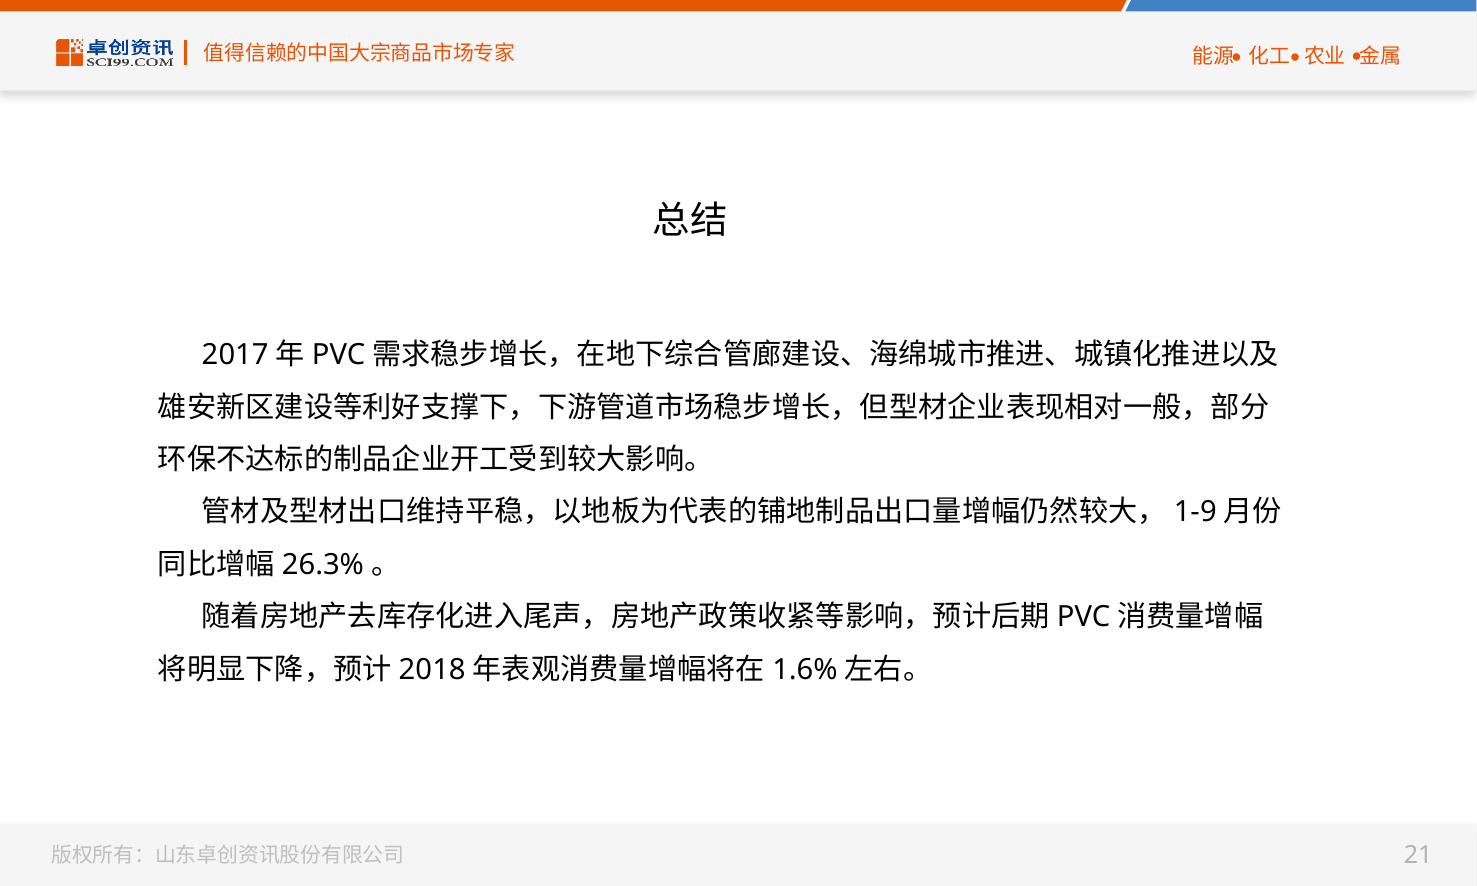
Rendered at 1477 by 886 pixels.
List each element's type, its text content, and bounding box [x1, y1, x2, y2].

text_box 总结 [156, 153, 1224, 310]
slide_number 20 [1352, 832, 1448, 880]
text_box 2017年PVC需求稳步增长，在地下综合管廊建设、海绵城市推进、城镇化推进以及雄安新区建设等利好支撑下，下游管道市场稳步增长，但型材企业表现相对一般，部分环保不达标的制品企业开工受到较大影响。 管材及型材出口维持平稳，以地板为代表的铺地制品出口量增幅仍然较大，1-9月份同比增幅26.3%。 随着房地产去库存化进入尾声，房地产政策收紧等影响，预计后期PVC消费量增幅将明显下降，预计2018年表观消费量增幅将在1.6%左右。 [142, 310, 1302, 693]
picture [56, 39, 173, 66]
